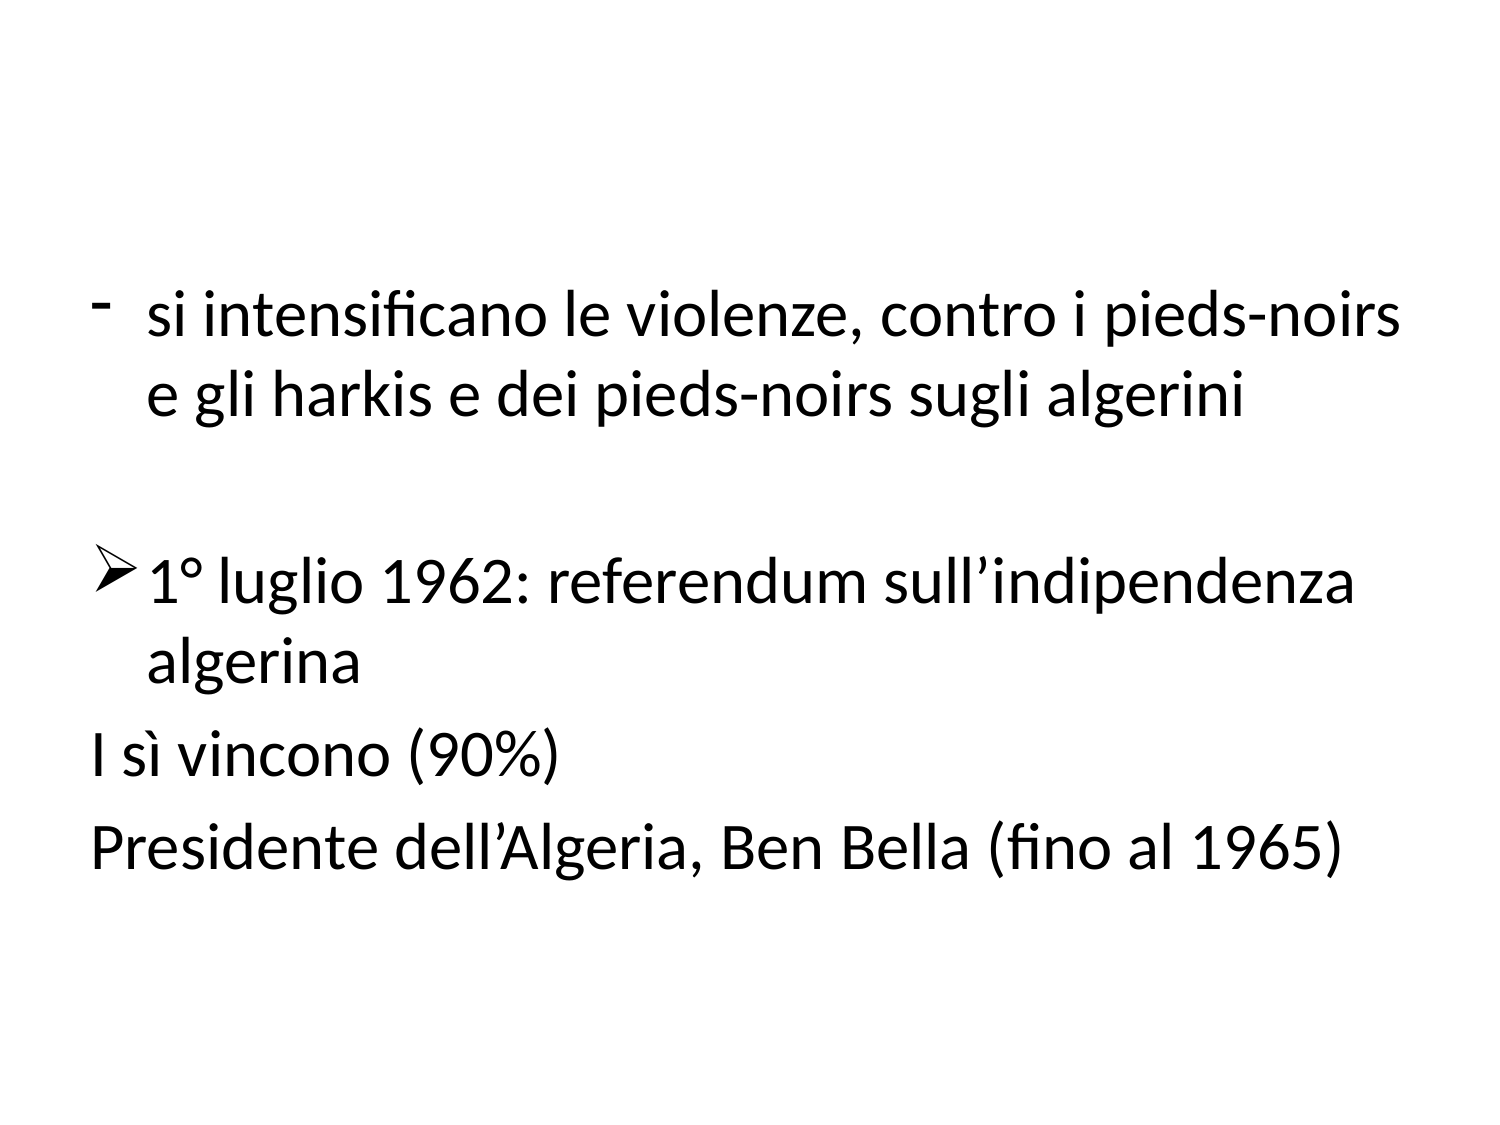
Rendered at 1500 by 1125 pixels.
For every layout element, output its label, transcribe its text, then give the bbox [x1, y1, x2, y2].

list si intensificano le violenze, contro i pieds-noirs e gli harkis e dei pieds-noirs sugli algerini 1° luglio 1962: referendum sull’indipendenza algerina I sì vincono (90%) Presidente dell’Algeria, Ben Bella (fino al 1965) [75, 262, 1425, 1005]
